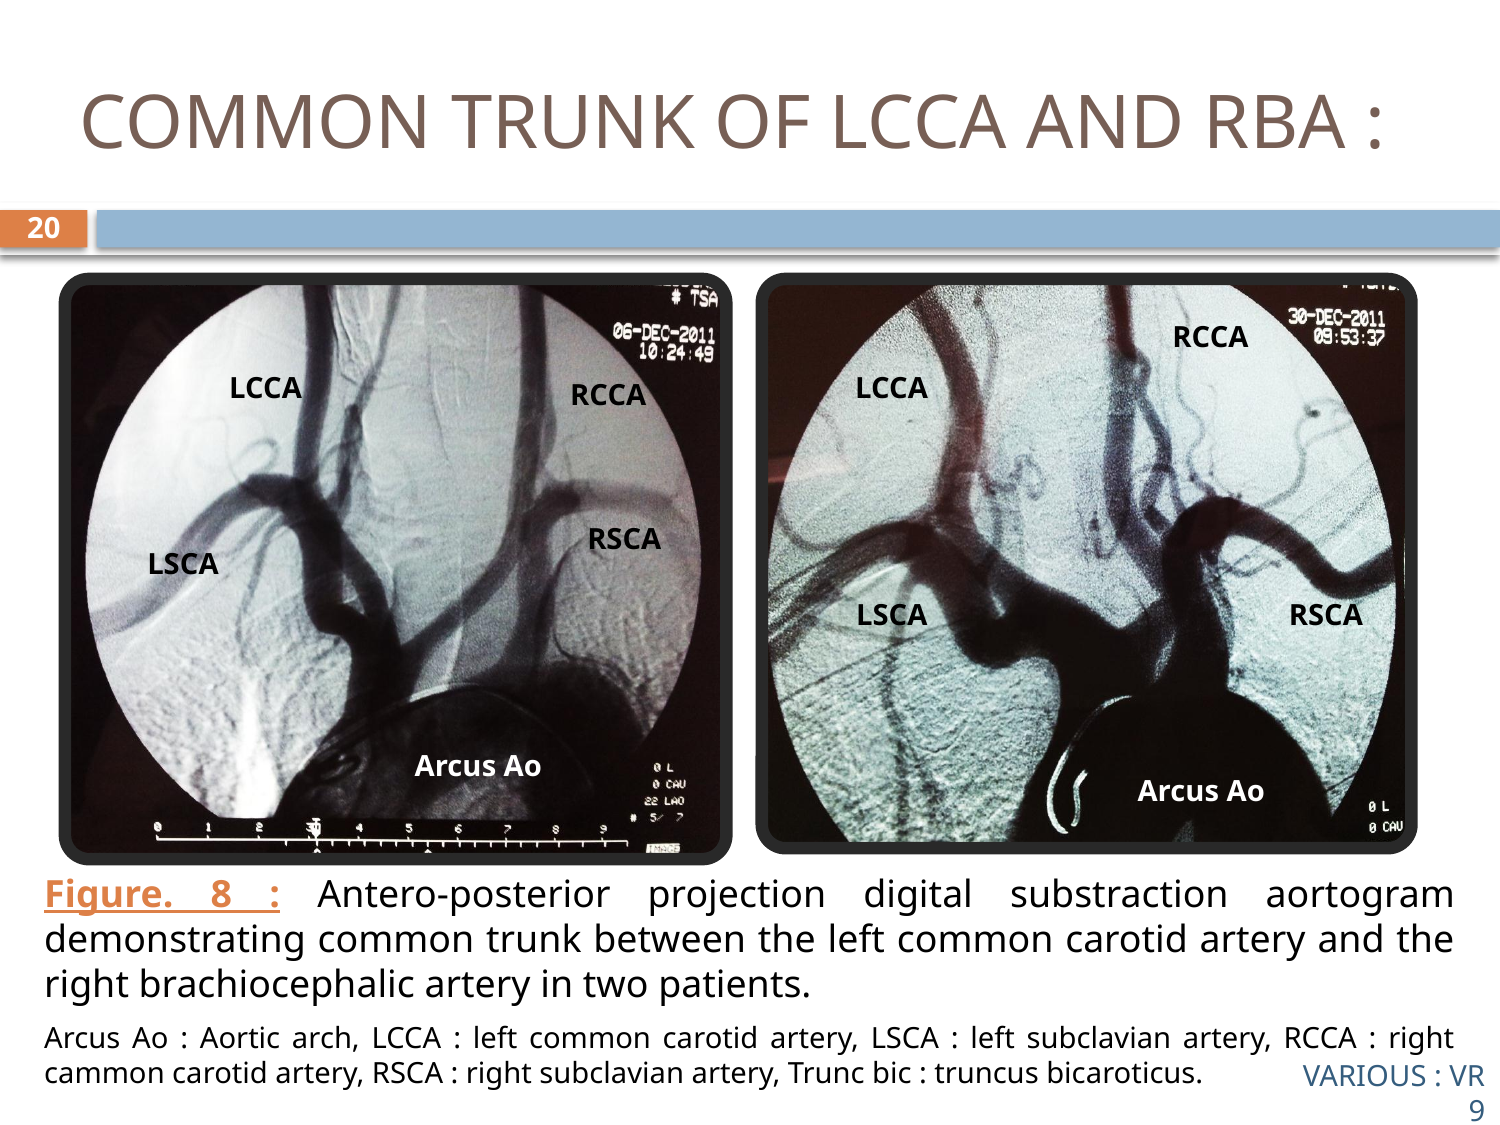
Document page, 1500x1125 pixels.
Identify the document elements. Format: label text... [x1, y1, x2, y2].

slide_number 20 [0, 208, 88, 249]
text_box Figure. 8 : Antero-posterior projection digital substraction aortogram demonstrating common trunk between the left common carotid artery and the right brachiocephalic artery in two patients. Arcus Ao : Aortic arch, LCCA : left common carotid artery, LSCA : left subclavian artery, RCCA : right cammon carotid artery, RSCA : right subclavian artery, Trunc bic : truncus bicaroticus. [29, 862, 1471, 1094]
picture [761, 278, 1412, 849]
footer VARIOUS : VR 9 [1269, 1058, 1500, 1125]
title COMMON TRUNK OF LCCA AND RBA : [64, 37, 1438, 200]
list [64, 278, 727, 860]
